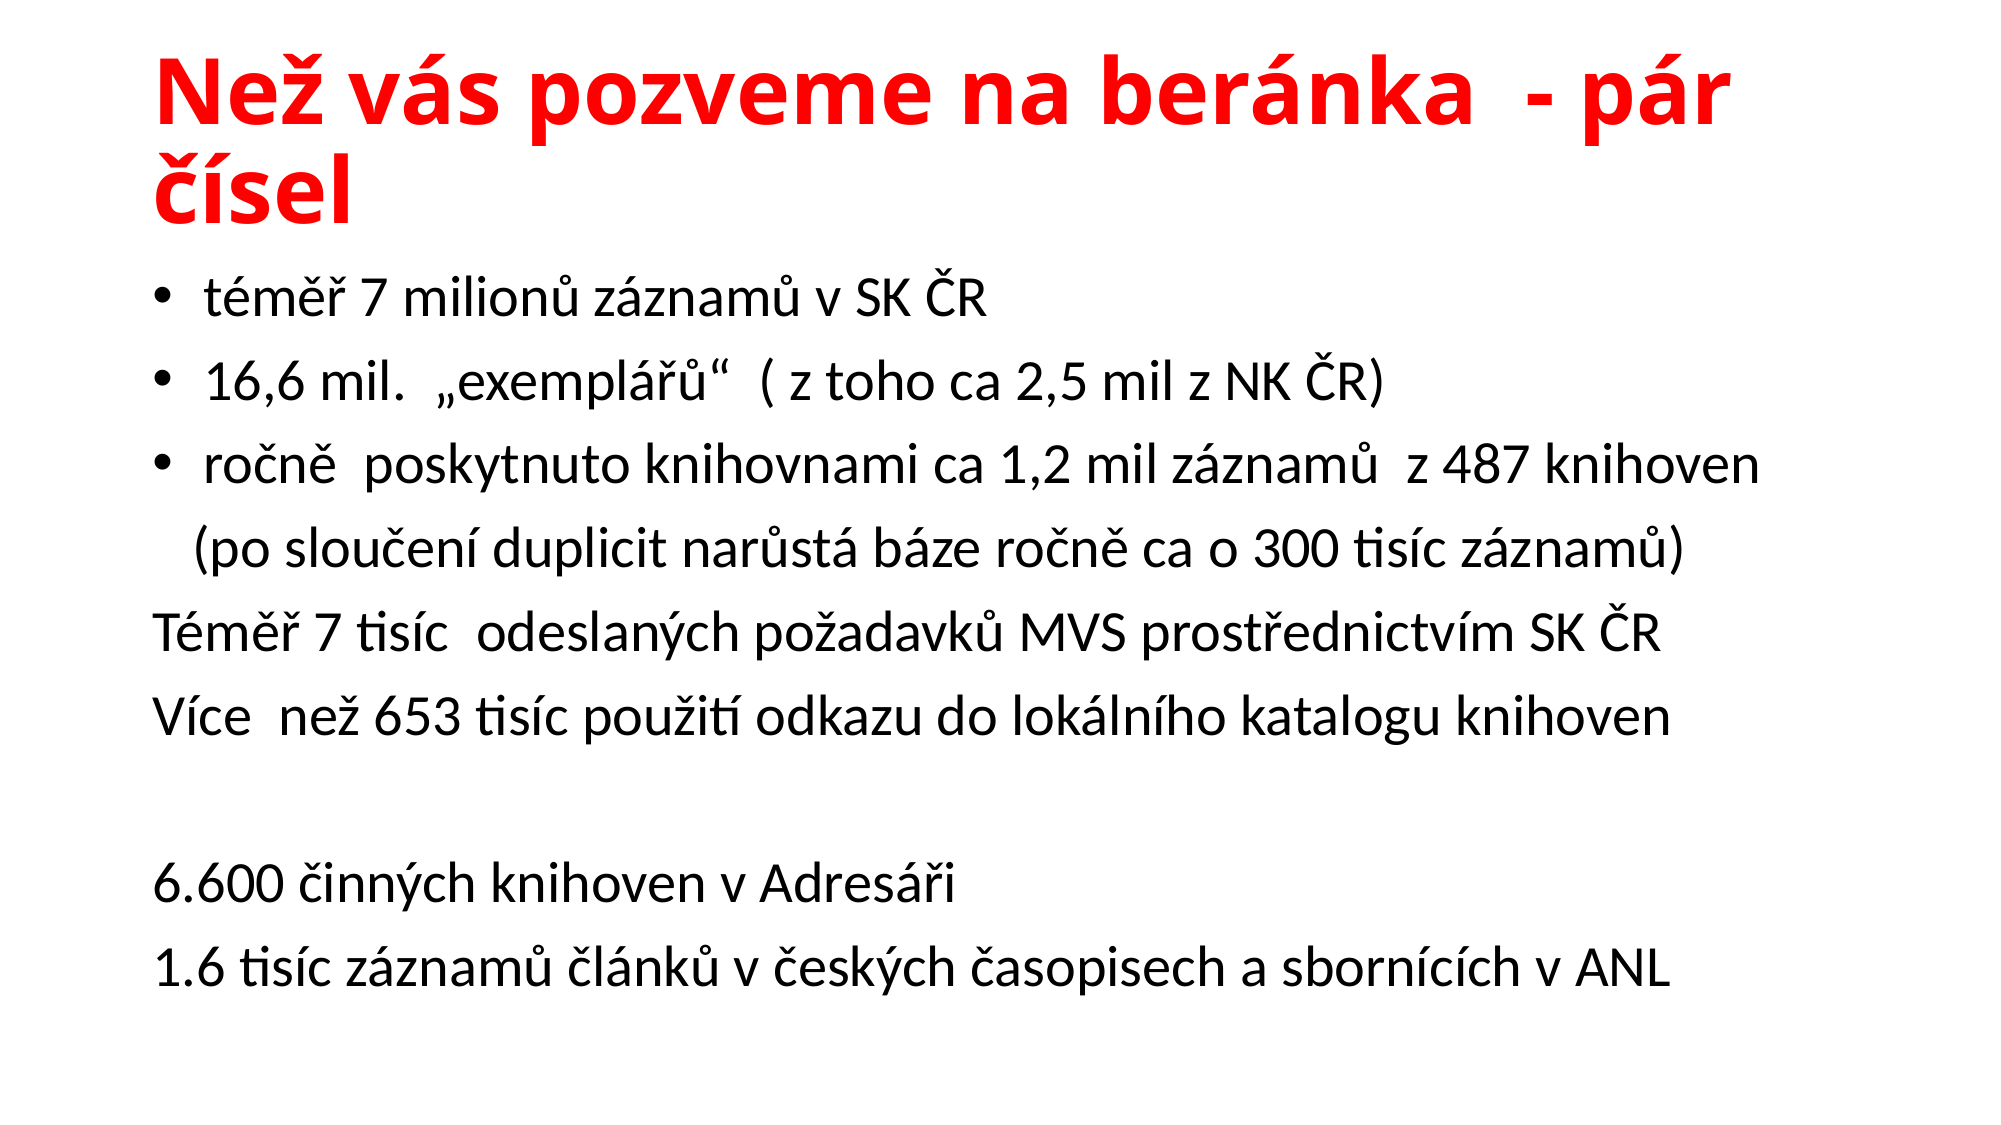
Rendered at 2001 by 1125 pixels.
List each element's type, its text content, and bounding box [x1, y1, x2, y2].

list téměř 7 milionů záznamů v SK ČR 16,6 mil. „exemplářů“ ( z toho ca 2,5 mil z NK ČR) ročně poskytnuto knihovnami ca 1,2 mil záznamů z 487 knihoven (po sloučení duplicit narůstá báze ročně ca o 300 tisíc záznamů) Téměř 7 tisíc odeslaných požadavků MVS prostřednictvím SK ČR Více než 653 tisíc použití odkazu do lokálního katalogu knihoven 6.600 činných knihoven v Adresáři 1.6 tisíc záznamů článků v českých časopisech a sbornících v ANL [137, 258, 1863, 1014]
title Než vás pozveme na beránka - pár čísel [137, 59, 1863, 229]
